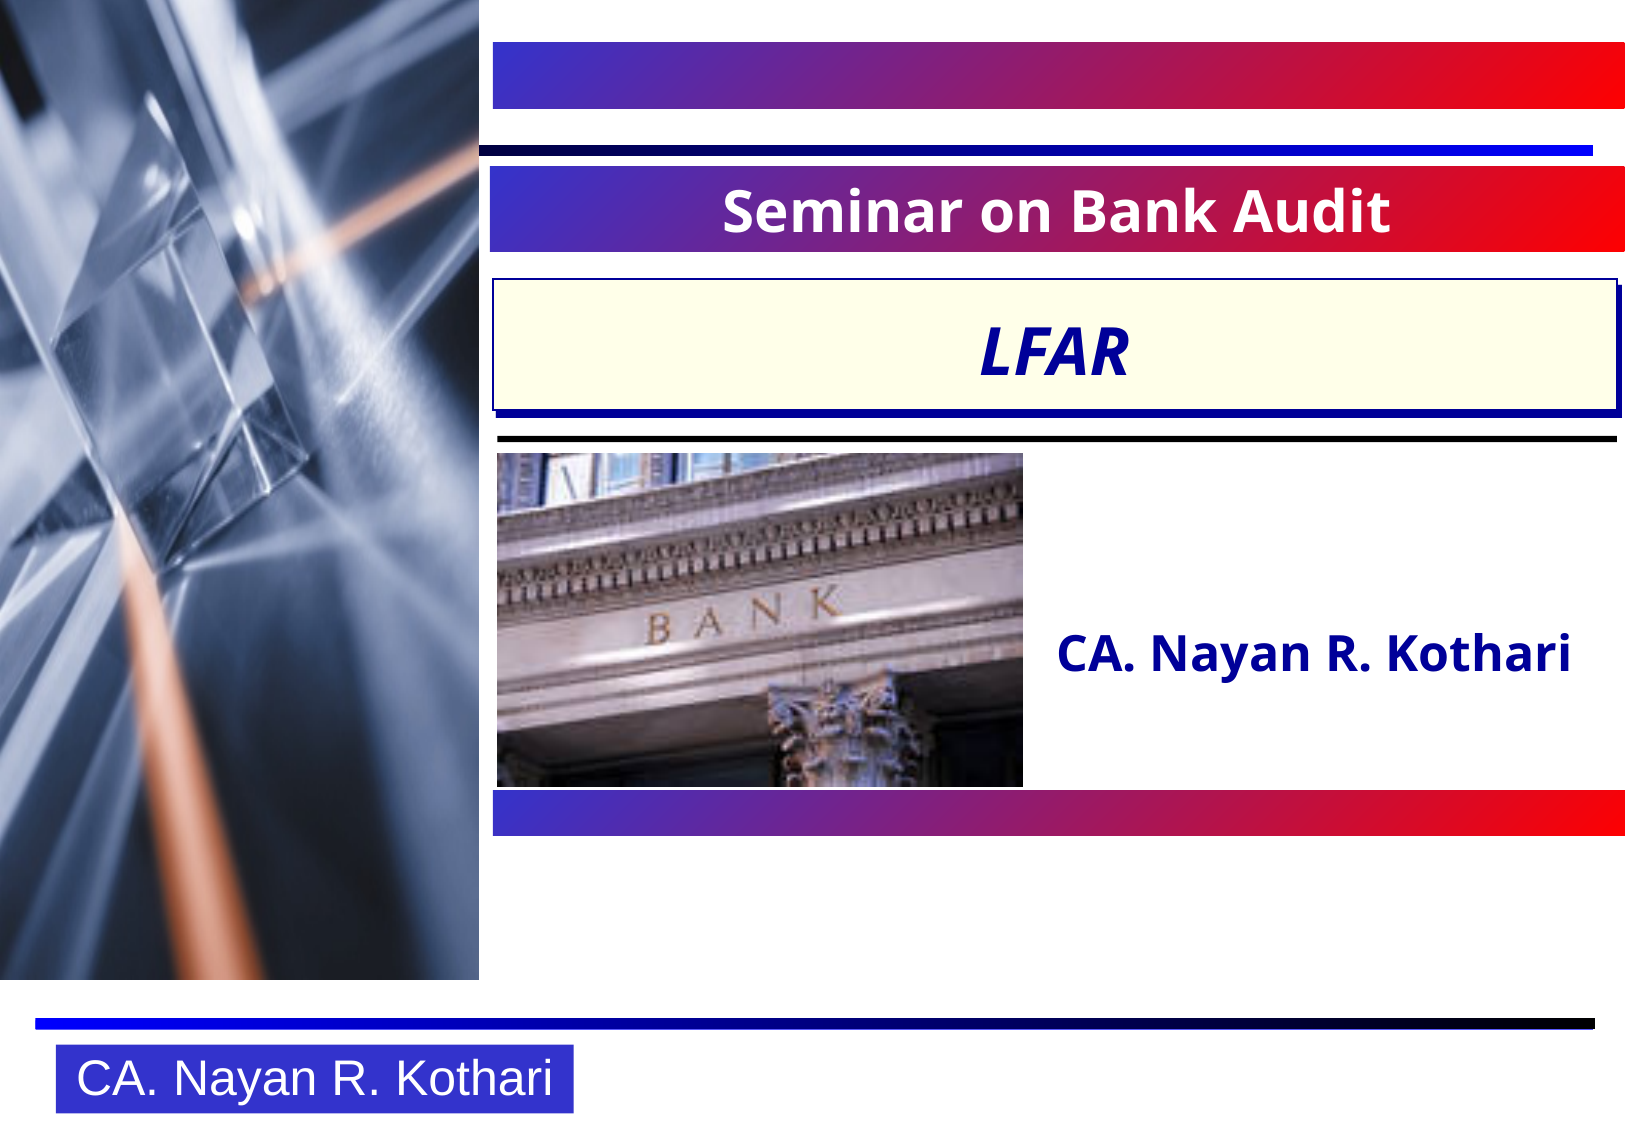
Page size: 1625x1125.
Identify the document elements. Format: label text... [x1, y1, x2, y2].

text_box LFAR [492, 279, 1617, 410]
picture [0, 0, 480, 981]
text_box [492, 790, 1625, 836]
picture [497, 452, 1024, 787]
text_box [492, 42, 1625, 109]
text_box CA. Nayan R. Kothari [1029, 619, 1607, 683]
text_box Seminar on Bank Audit [489, 166, 1625, 252]
